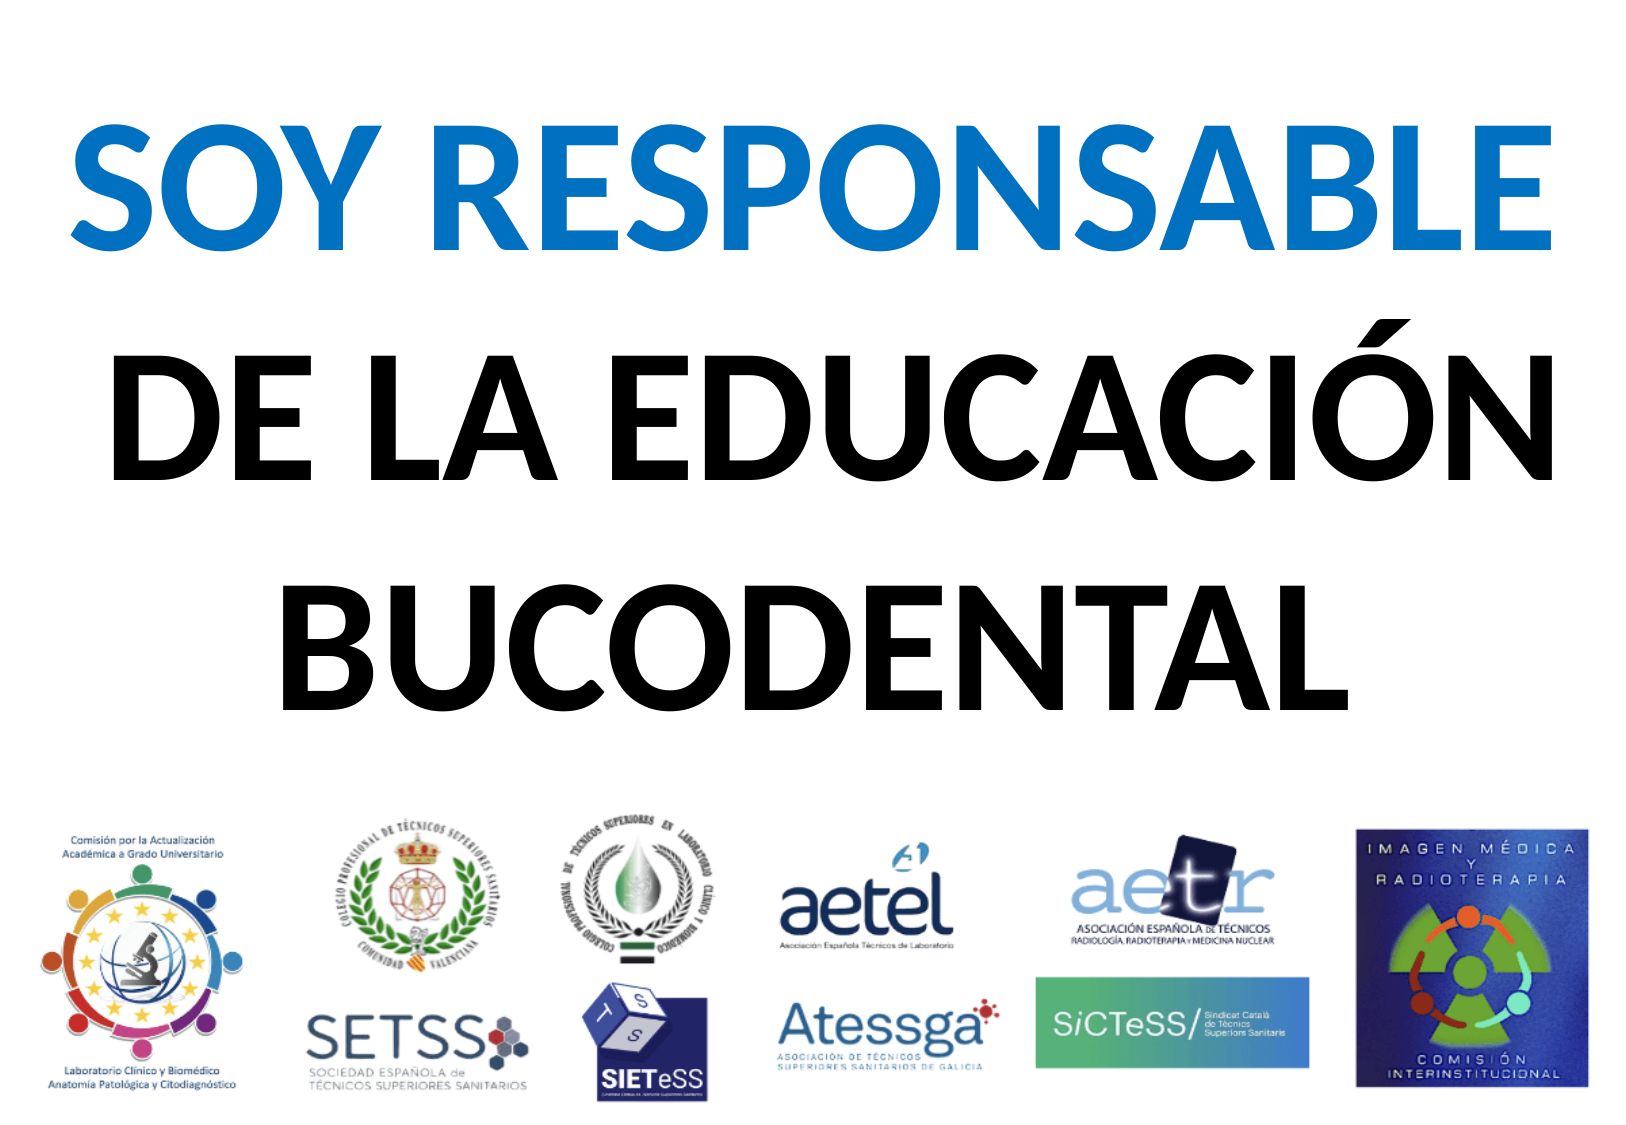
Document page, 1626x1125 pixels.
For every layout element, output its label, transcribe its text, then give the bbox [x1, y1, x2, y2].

text_box SOY RESPONSABLE DE LA EDUCACIÓN BUCODENTAL [1, 51, 1625, 757]
picture [0, 770, 1625, 1125]
